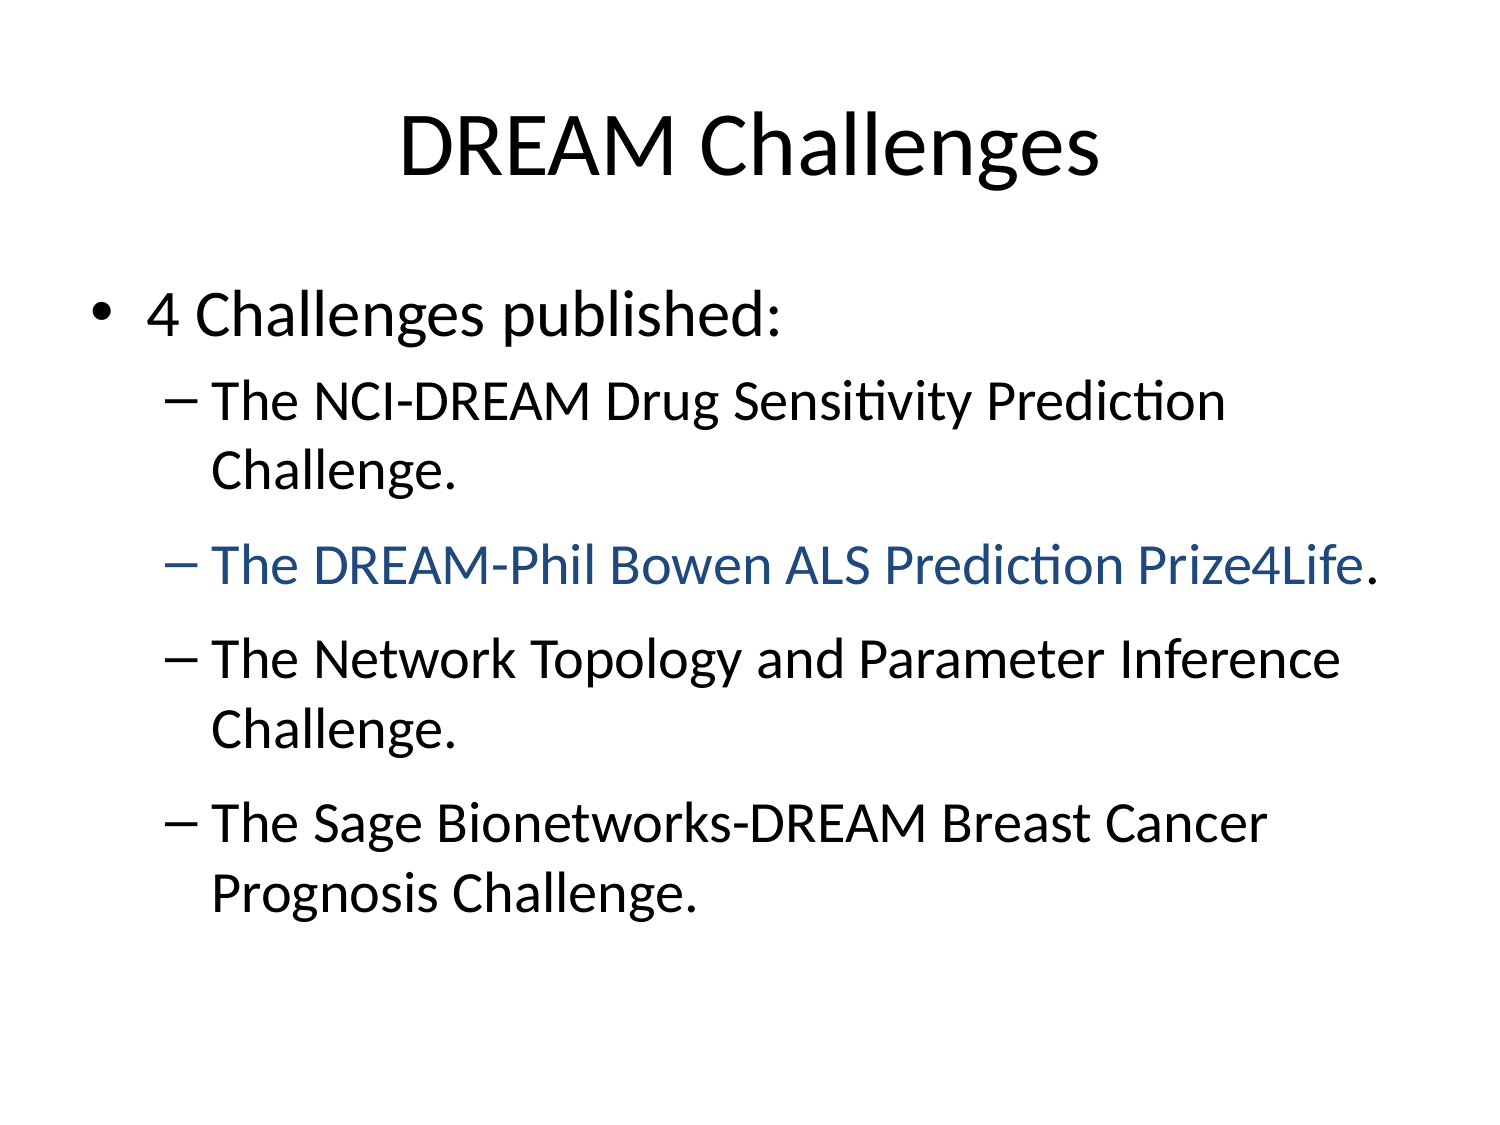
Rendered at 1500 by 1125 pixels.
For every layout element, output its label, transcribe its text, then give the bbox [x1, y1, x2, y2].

list 4 Challenges published: The NCI-DREAM Drug Sensitivity Prediction Challenge. The DREAM-Phil Bowen ALS Prediction Prize4Life. The Network Topology and Parameter Inference Challenge. The Sage Bionetworks-DREAM Breast Cancer Prognosis Challenge. [75, 262, 1424, 1005]
title DREAM Challenges [75, 45, 1425, 233]
